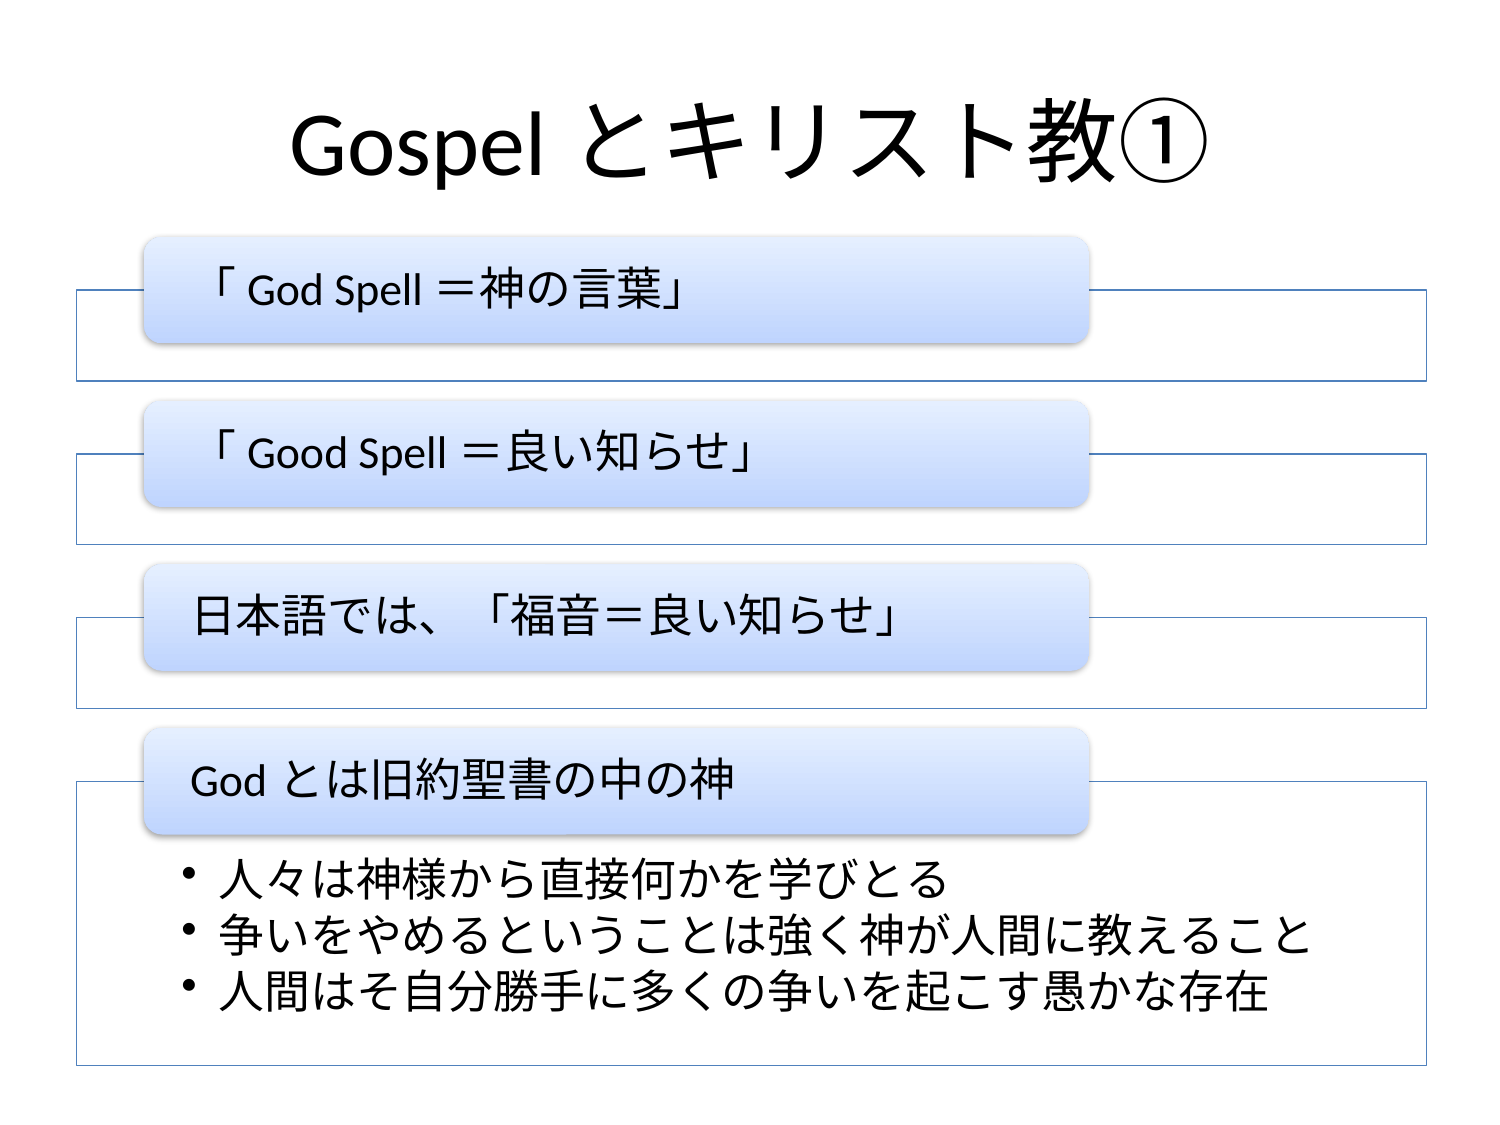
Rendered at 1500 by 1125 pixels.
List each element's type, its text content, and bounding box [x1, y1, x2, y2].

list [76, 219, 1427, 1083]
title Gospelとキリスト教① [75, 45, 1425, 219]
